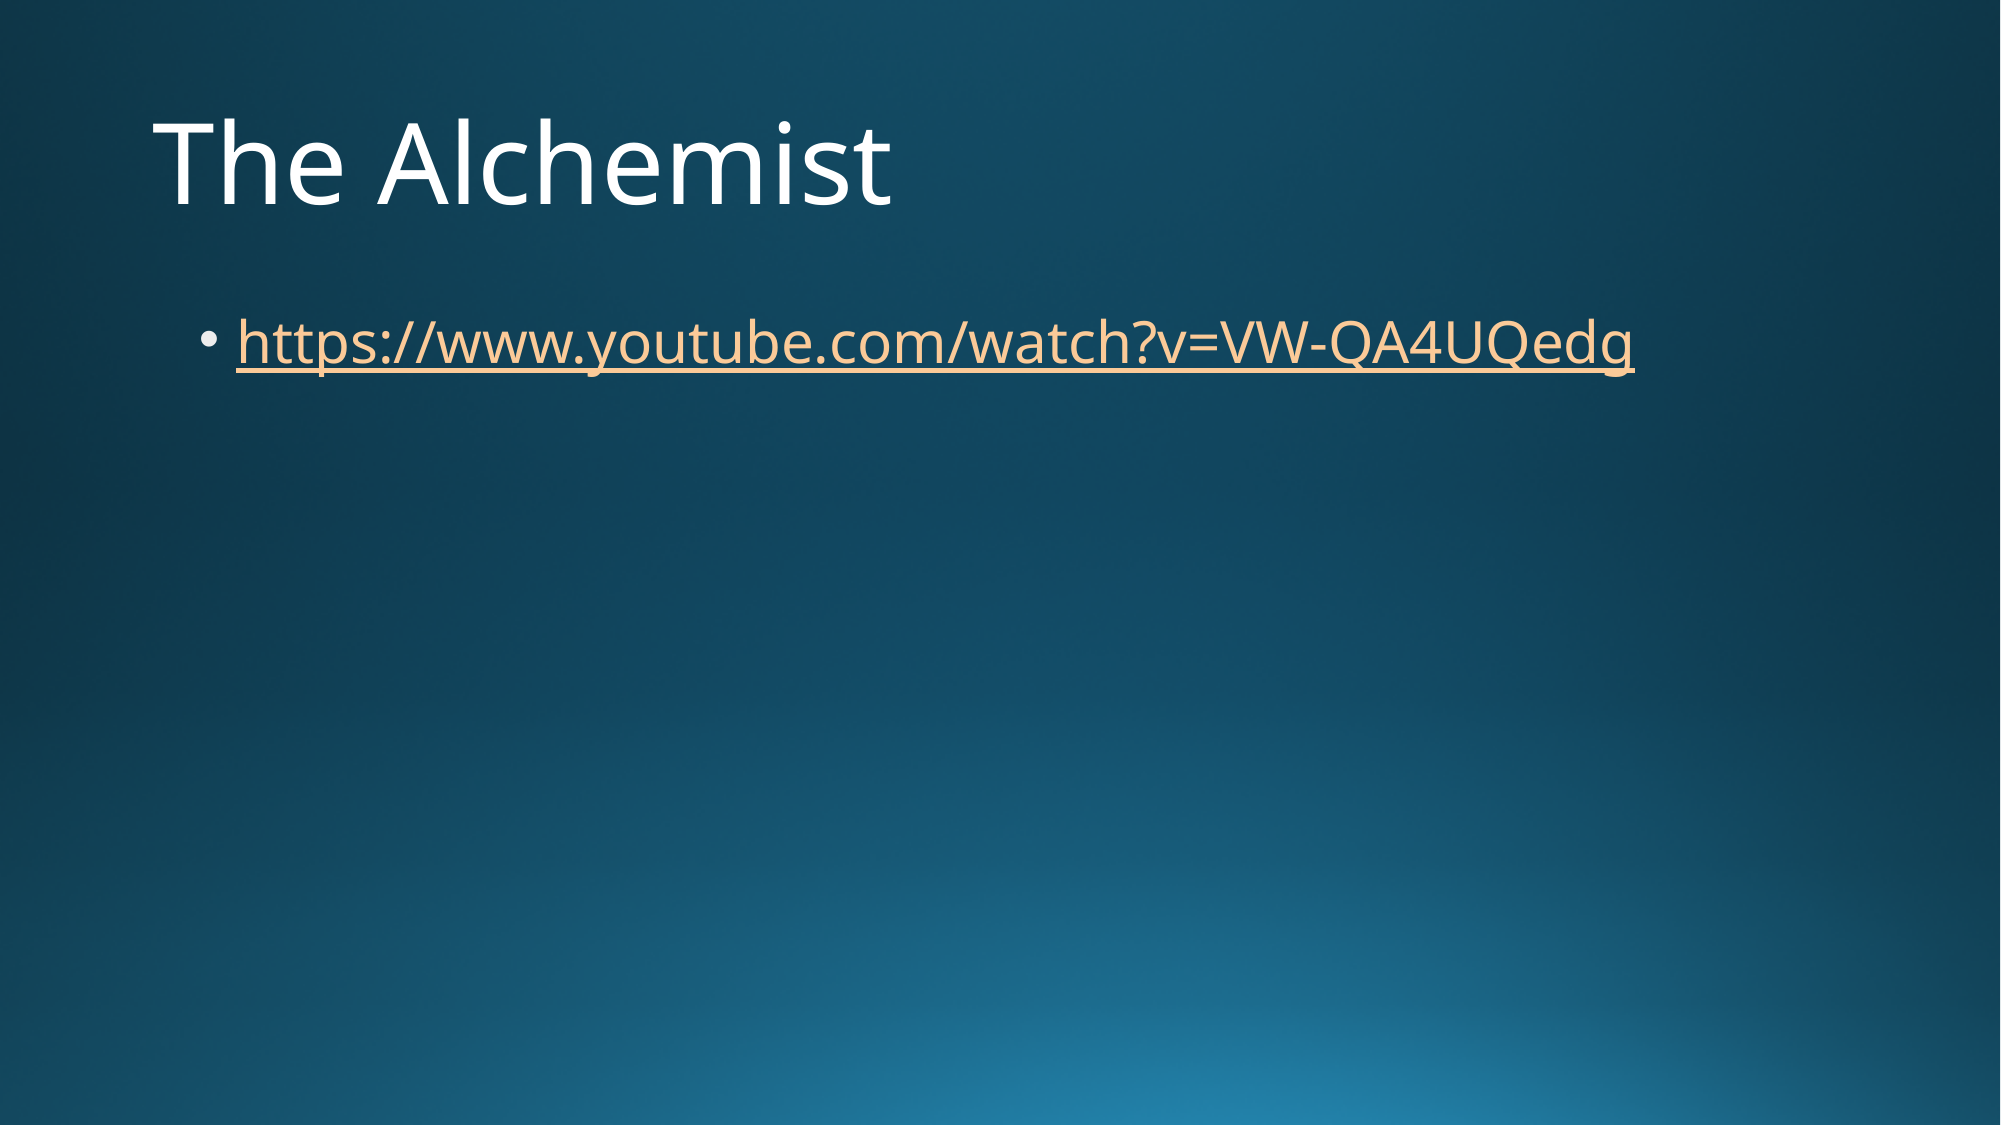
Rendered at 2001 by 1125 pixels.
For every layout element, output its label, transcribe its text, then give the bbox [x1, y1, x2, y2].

picture [0, 0, 2001, 1125]
list https://www.youtube.com/watch?v=VW-QA4UQedg [183, 299, 1863, 1014]
title The Alchemist [137, 59, 1863, 278]
